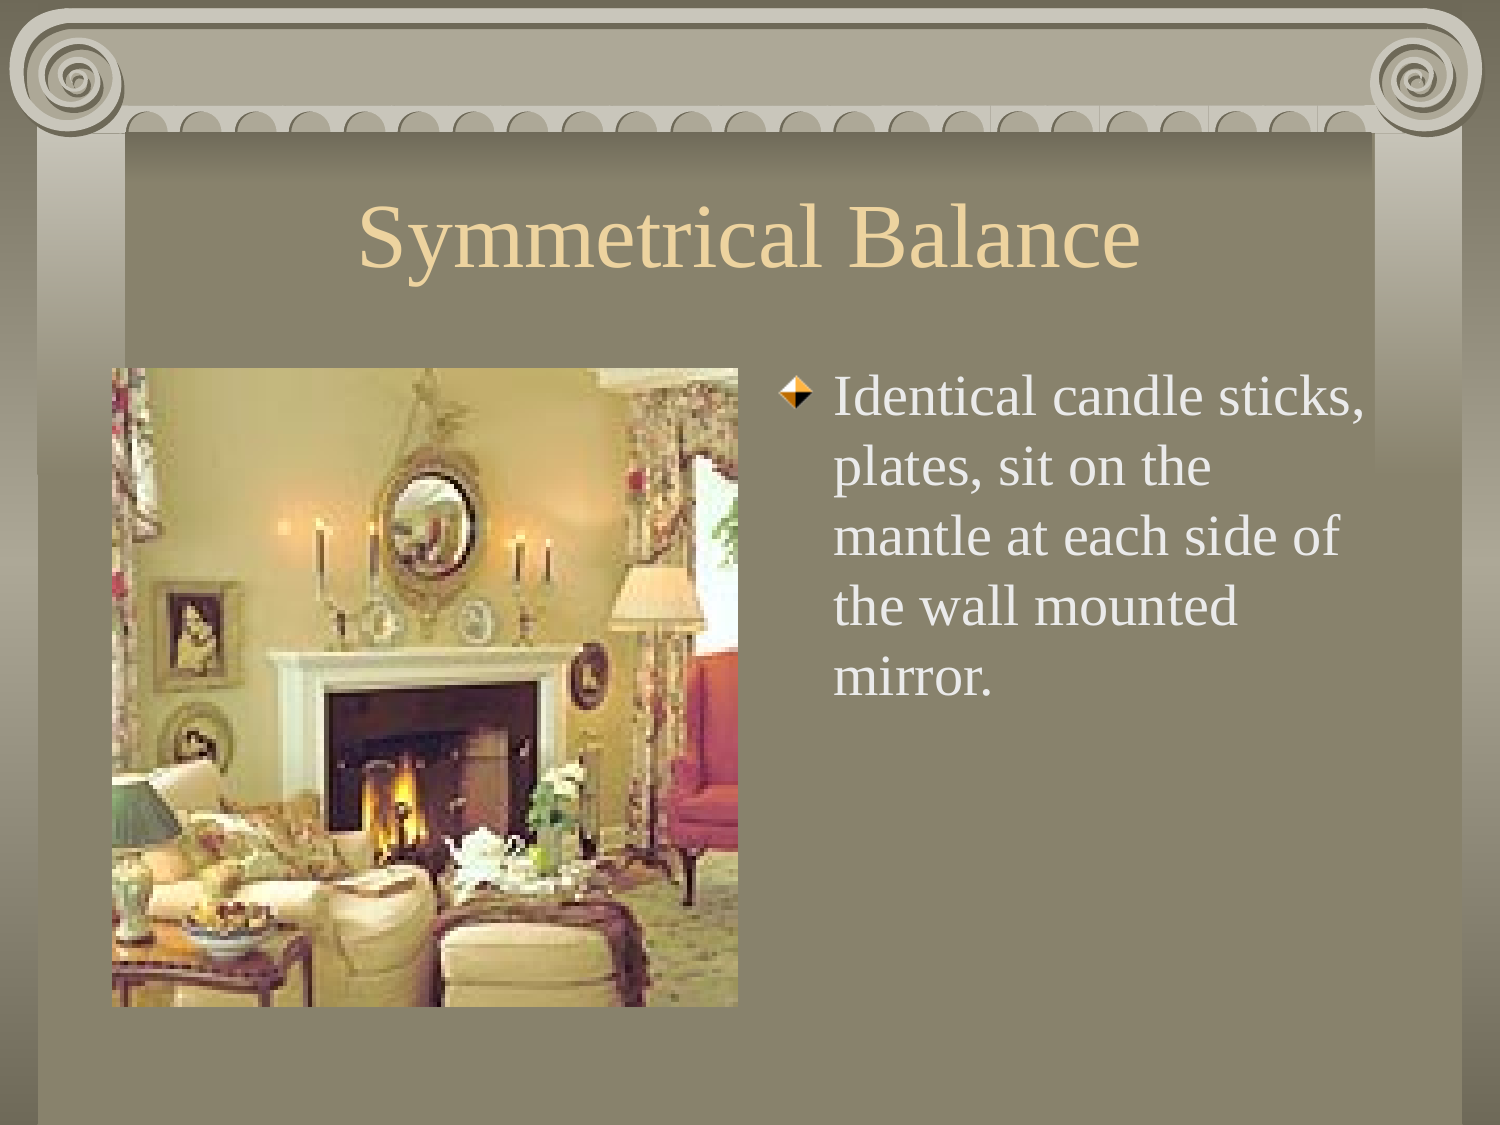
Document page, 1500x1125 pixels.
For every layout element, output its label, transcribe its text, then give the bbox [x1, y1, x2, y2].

list Identical candle sticks, plates, sit on the mantle at each side of the wall mounted mirror. [762, 350, 1388, 1025]
title Symmetrical Balance [112, 137, 1388, 325]
picture [777, 374, 815, 411]
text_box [112, 368, 738, 1007]
